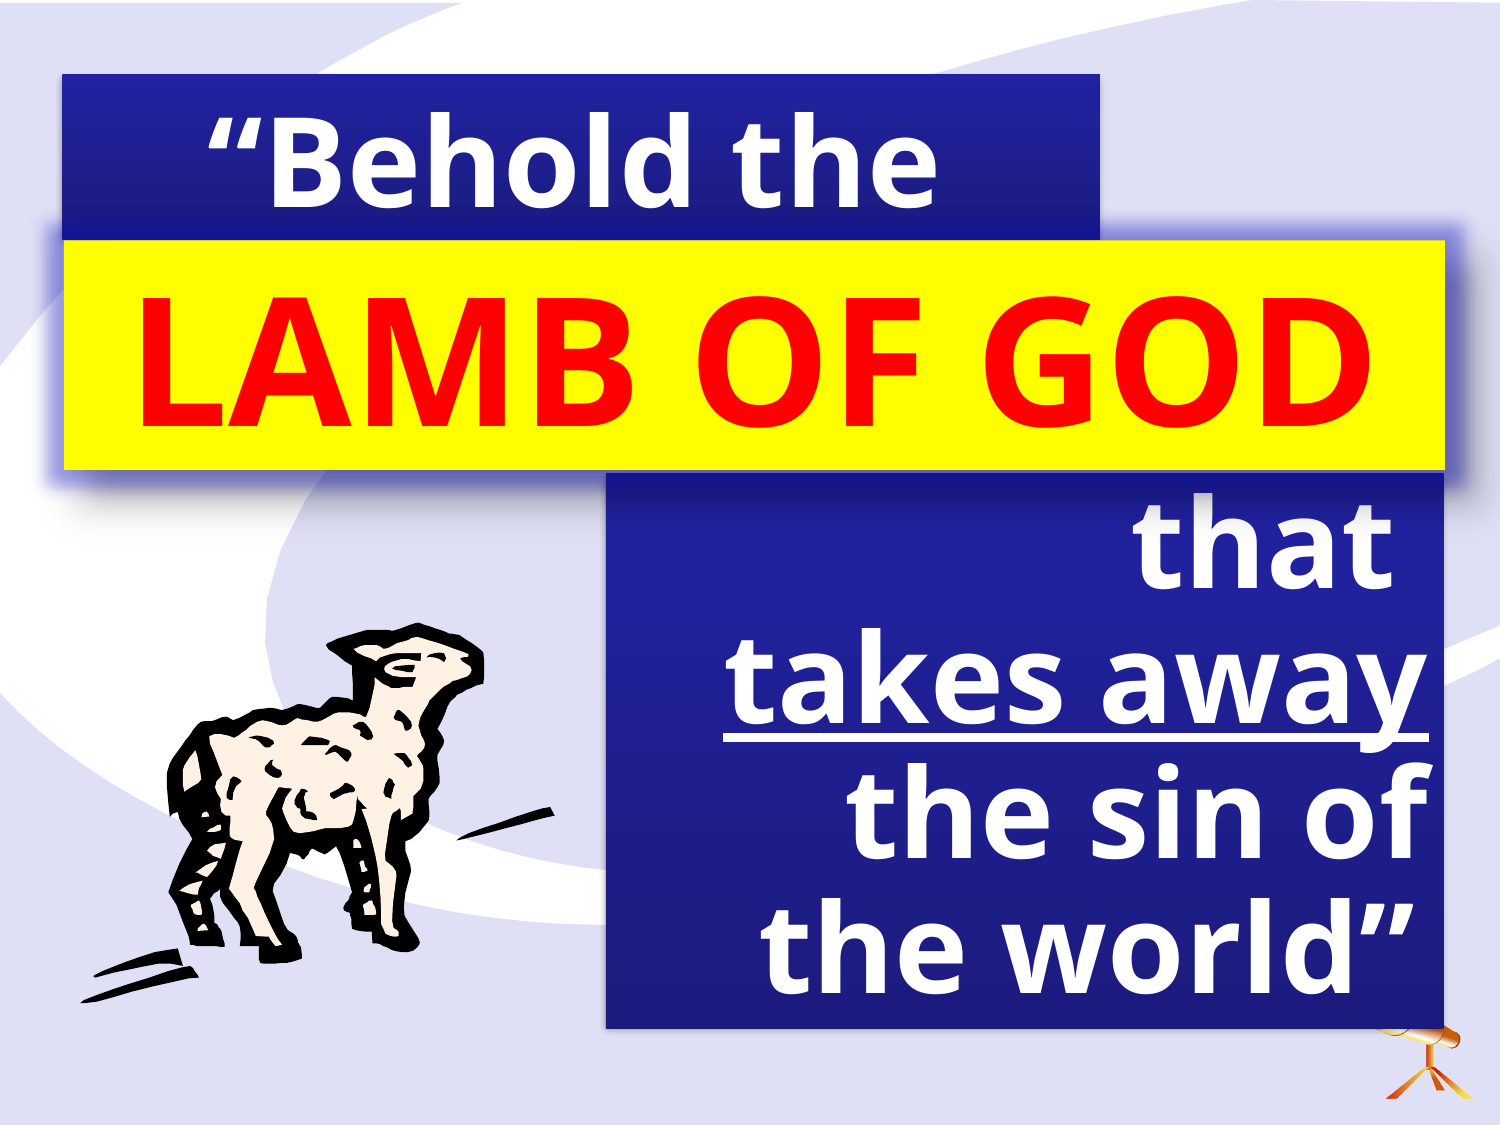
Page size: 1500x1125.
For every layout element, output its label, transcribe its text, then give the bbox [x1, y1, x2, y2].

text_box that takes away the sin of the world” [605, 528, 1444, 1029]
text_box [79, 622, 555, 1004]
picture [1361, 985, 1474, 1099]
text_box “Behold the [62, 74, 1100, 212]
text_box LAMB OF GOD [63, 240, 1445, 470]
